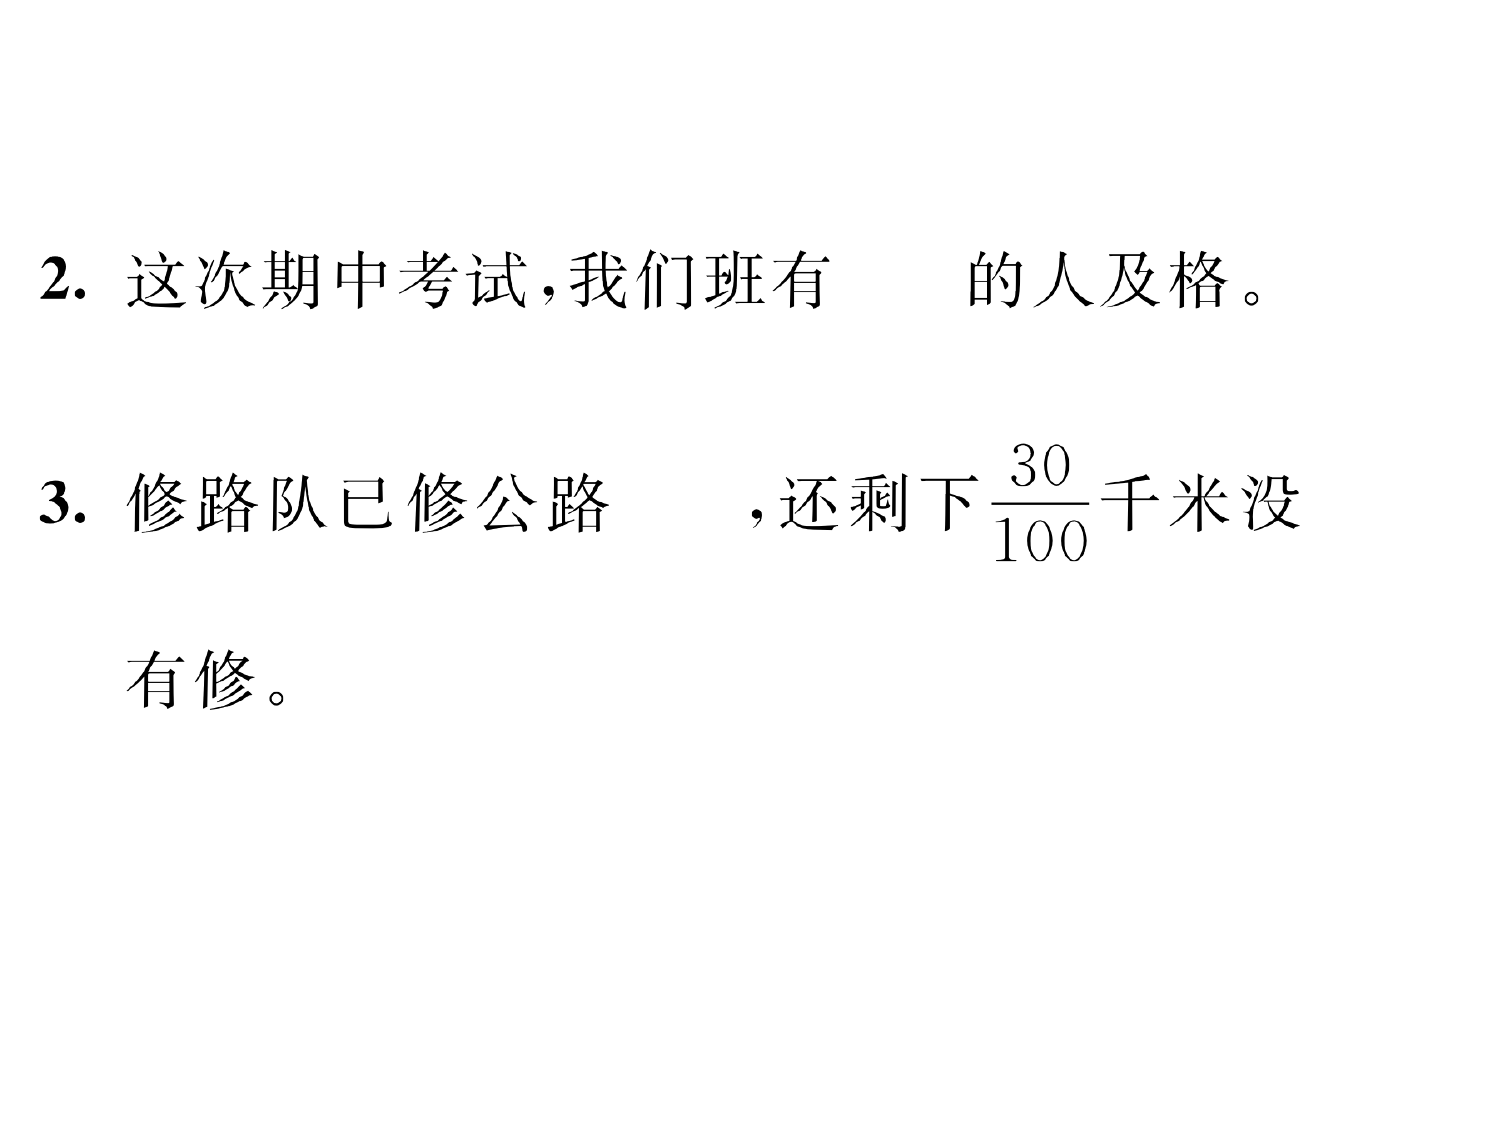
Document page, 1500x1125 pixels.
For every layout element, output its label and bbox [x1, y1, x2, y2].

picture [35, 177, 1453, 747]
